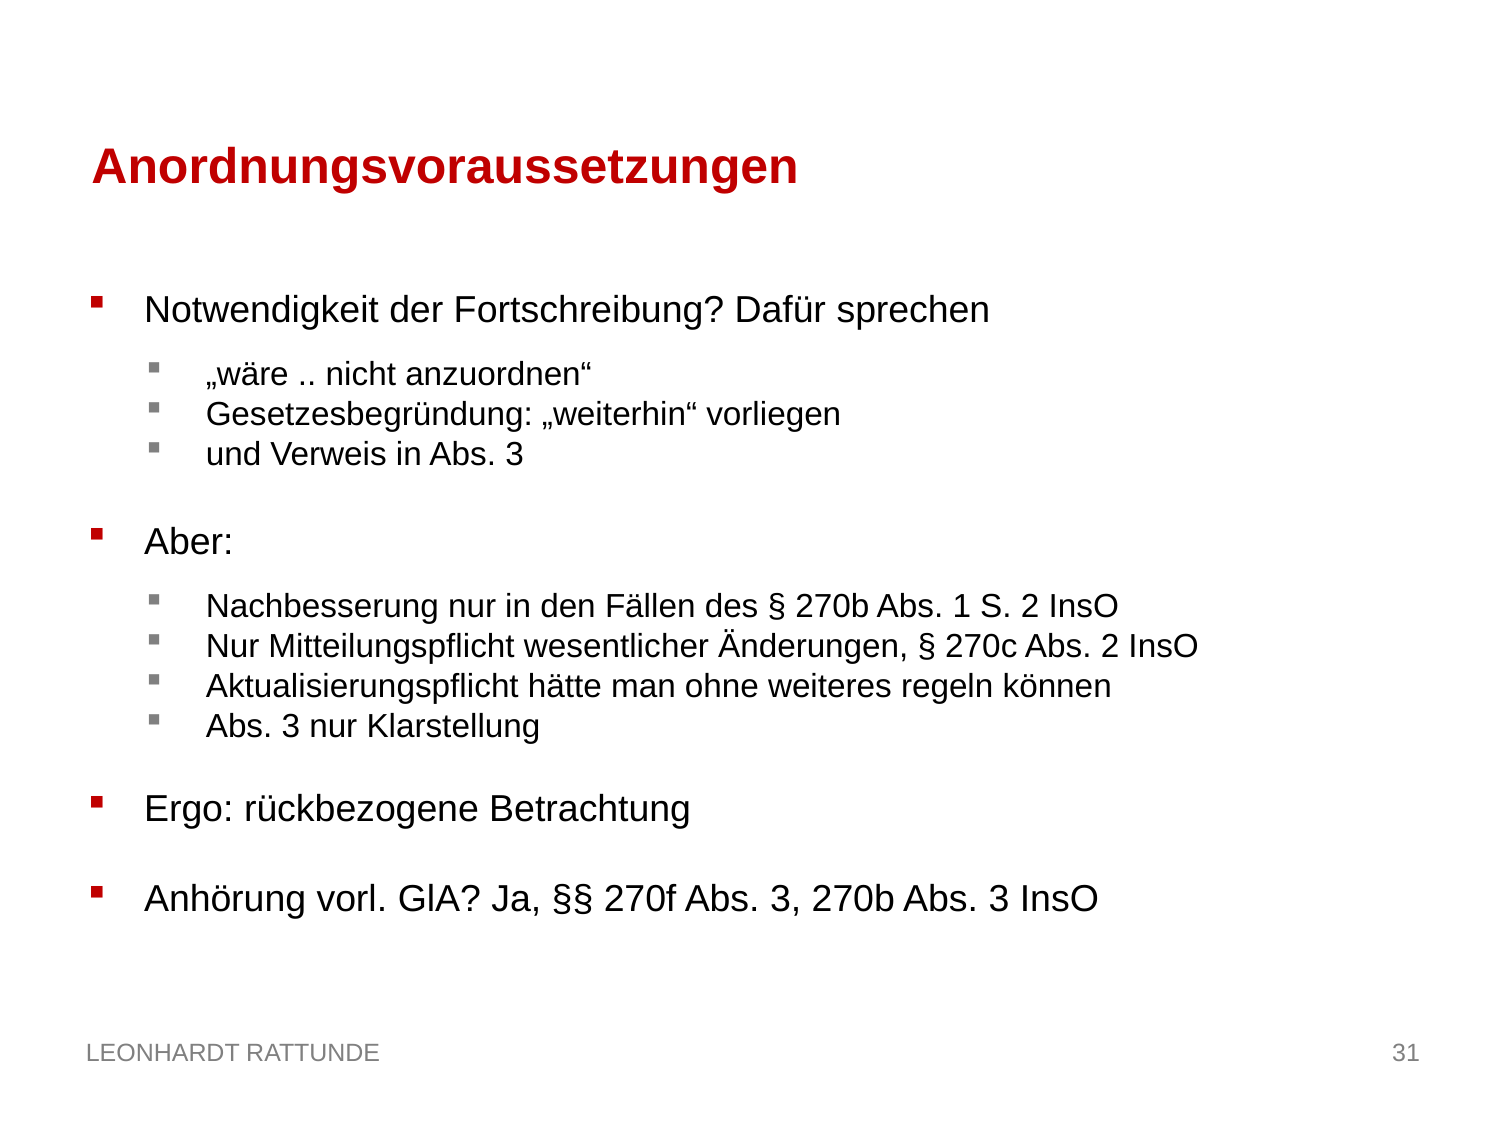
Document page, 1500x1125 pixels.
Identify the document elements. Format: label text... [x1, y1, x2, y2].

text_box Anordnungsvoraussetzungen [76, 126, 1451, 201]
text_box Notwendigkeit der Fortschreibung? Dafür sprechen „wäre .. nicht anzuordnen“ Gesetzesbegründung: „weiterhin“ vorliegen und Verweis in Abs. 3 Aber: Nachbesserung nur in den Fällen des § 270b Abs. 1 S. 2 InsO Nur Mitteilungspflicht wesentlicher Änderungen, § 270c Abs. 2 InsO Aktualisierungspflicht hätte man ohne weiteres regeln können Abs. 3 nur Klarstellung Ergo: rückbezogene Betrachtung Anhörung vorl. GlA? Ja, §§ 270f Abs. 3, 270b Abs. 3 InsO [73, 277, 1448, 972]
slide_number 31 [1349, 1012, 1436, 1091]
